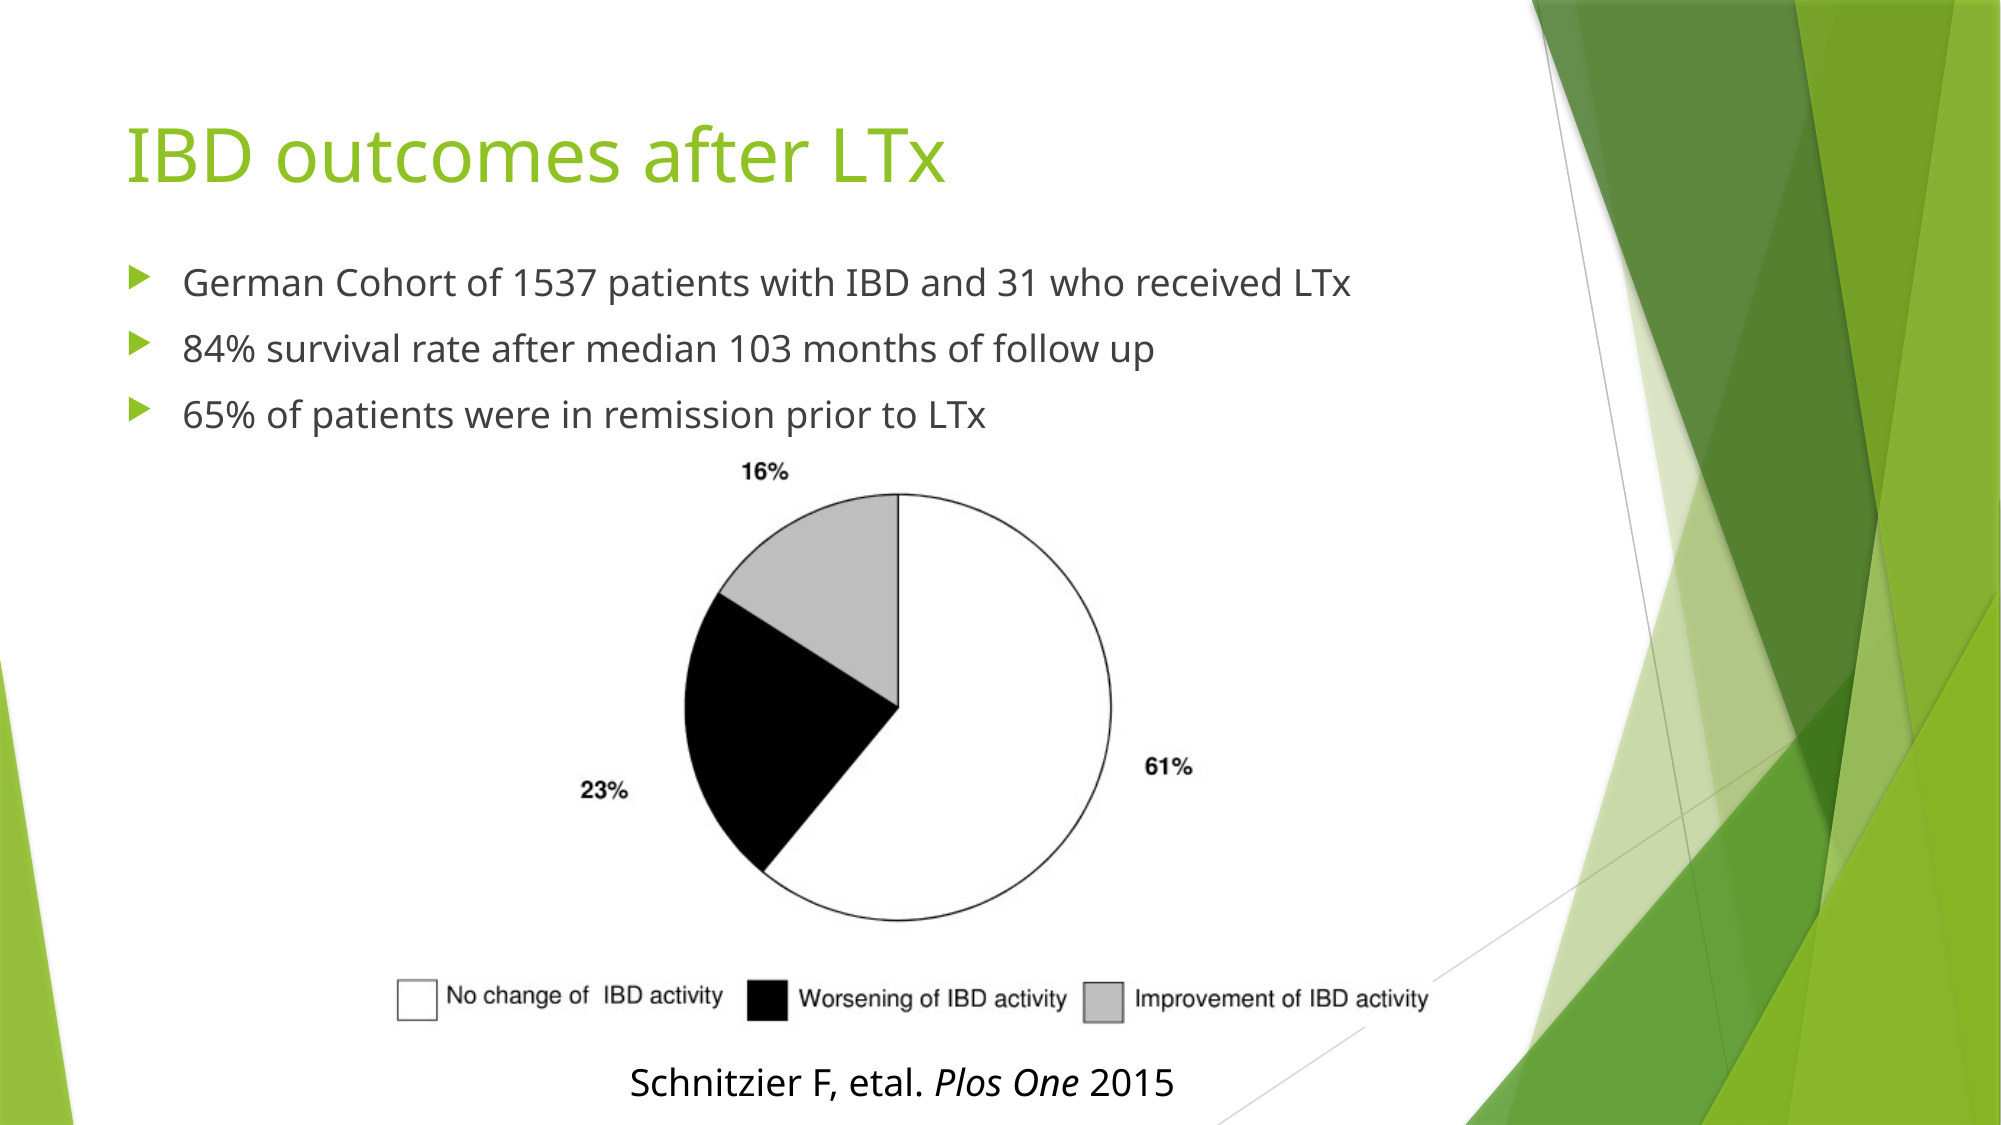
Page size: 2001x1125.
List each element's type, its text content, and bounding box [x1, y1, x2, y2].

picture [392, 458, 1433, 1028]
text_box Schnitzier F, etal. Plos One 2015 [614, 1051, 1290, 1111]
list German Cohort of 1537 patients with IBD and 31 who received LTx 84% survival rate after median 103 months of follow up 65% of patients were in remission prior to LTx [111, 251, 1522, 889]
title IBD outcomes after LTx [111, 99, 1522, 251]
